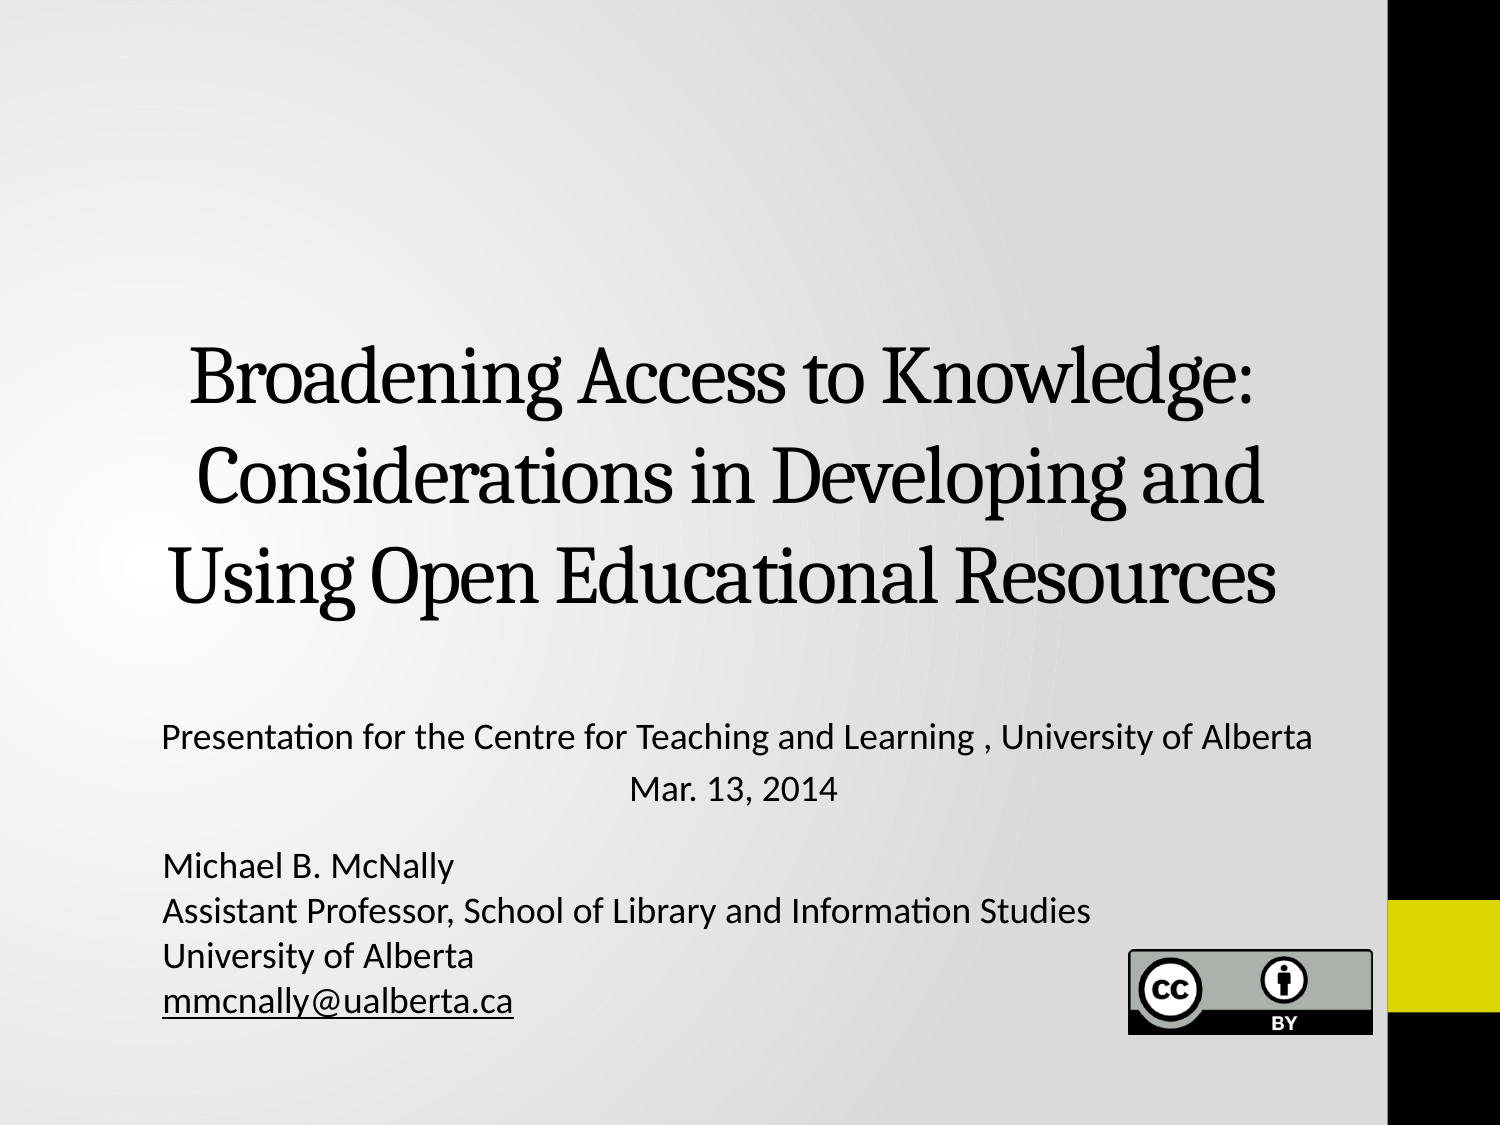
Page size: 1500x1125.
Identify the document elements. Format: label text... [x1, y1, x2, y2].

subtitle Presentation for the Centre for Teaching and Learning , University of Alberta Mar. 13, 2014 [112, 704, 1364, 1025]
text_box Michael B. McNally Assistant Professor, School of Library and Information Studies University of Alberta mmcnally@ualberta.ca [147, 834, 1282, 1029]
title Broadening Access to Knowledge: Considerations in Developing and Using Open Educational Resources [112, 312, 1350, 704]
picture [1127, 948, 1374, 1036]
